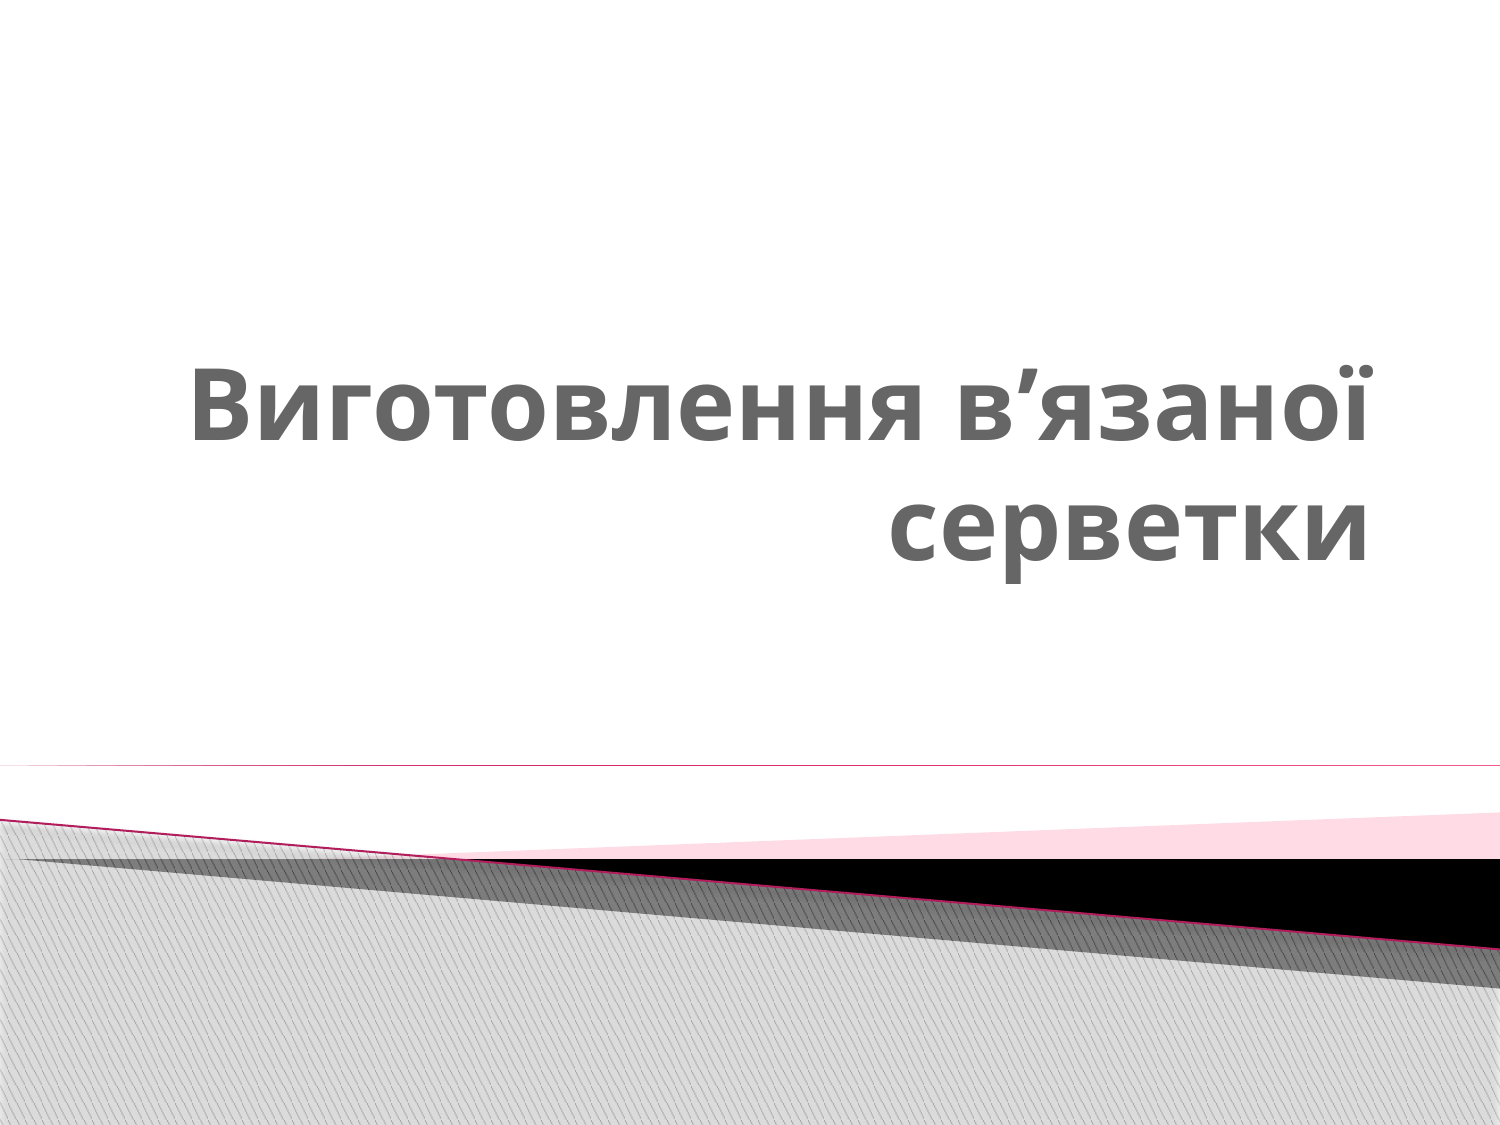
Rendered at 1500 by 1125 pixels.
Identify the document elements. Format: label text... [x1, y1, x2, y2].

title Виготовлення в’язаної серветки [112, 287, 1388, 588]
picture [5, 859, 1500, 989]
